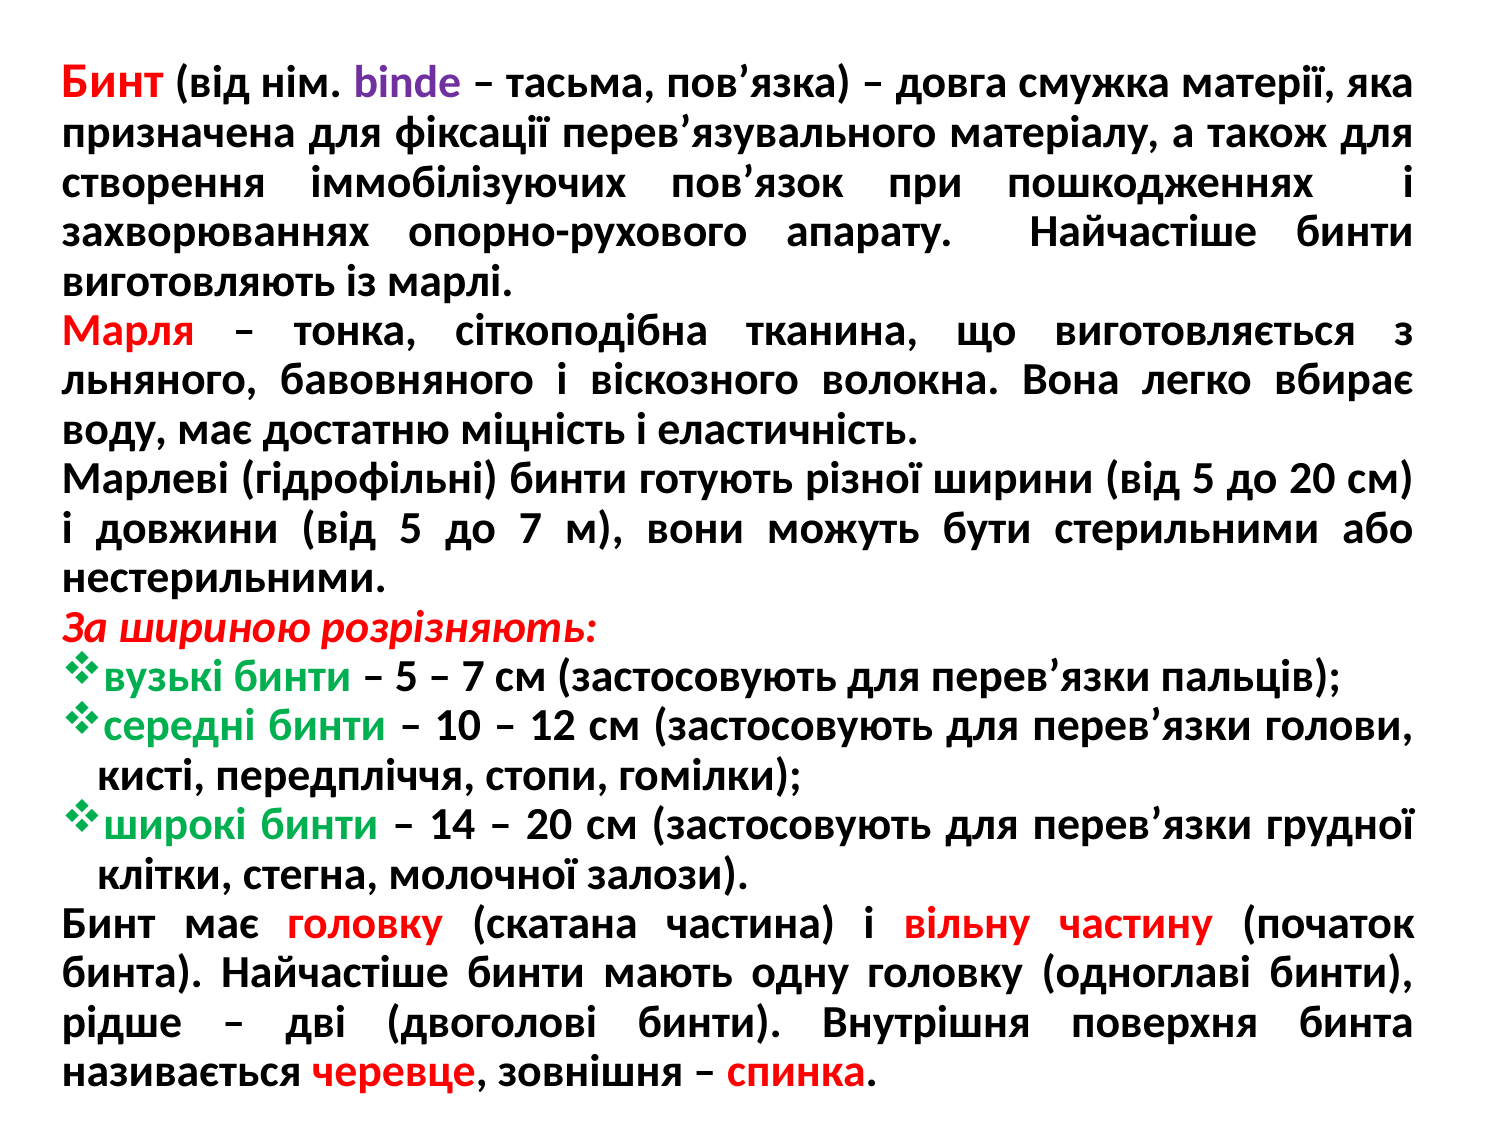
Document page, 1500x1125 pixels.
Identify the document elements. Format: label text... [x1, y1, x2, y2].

text_box Бинт (від нім. binde – тасьма, пов’язка) – довга смужка матерії, яка призначена для фіксації перев’язувального матеріалу, а також для створення іммобілізуючих пов’язок при пошкодженнях і захворюваннях опорно-рухового апарату. Найчастіше бинти виготовляють із марлі. Марля – тонка, сіткоподібна тканина, що виготовляється з льняного, бавовняного і віскозного волокна. Вона легко вбирає воду, має достатню міцність і еластичність. Марлеві (гідрофільні) бинти готують різної ширини (від 5 до 20 см) і довжини (від 5 до 7 м), вони можуть бути стерильними або нестерильними. За шириною розрізняють: вузькі бинти – 5 – 7 см (застосовують для перев’язки пальців); середні бинти – 10 – 12 см (застосовують для перев’язки голови, кисті, передпліччя, стопи, гомілки); широкі бинти – 14 – 20 см (застосовують для перев’язки грудної клітки, стегна, молочної залози). Бинт має головку (скатана частина) і вільну частину (початок бинта). Найчастіше бинти мають одну головку (одноглаві бинти), рідше – дві (двоголові бинти). Внутрішня поверхня бинта називається черевце, зовнішня – спинка. [46, 46, 1430, 1105]
